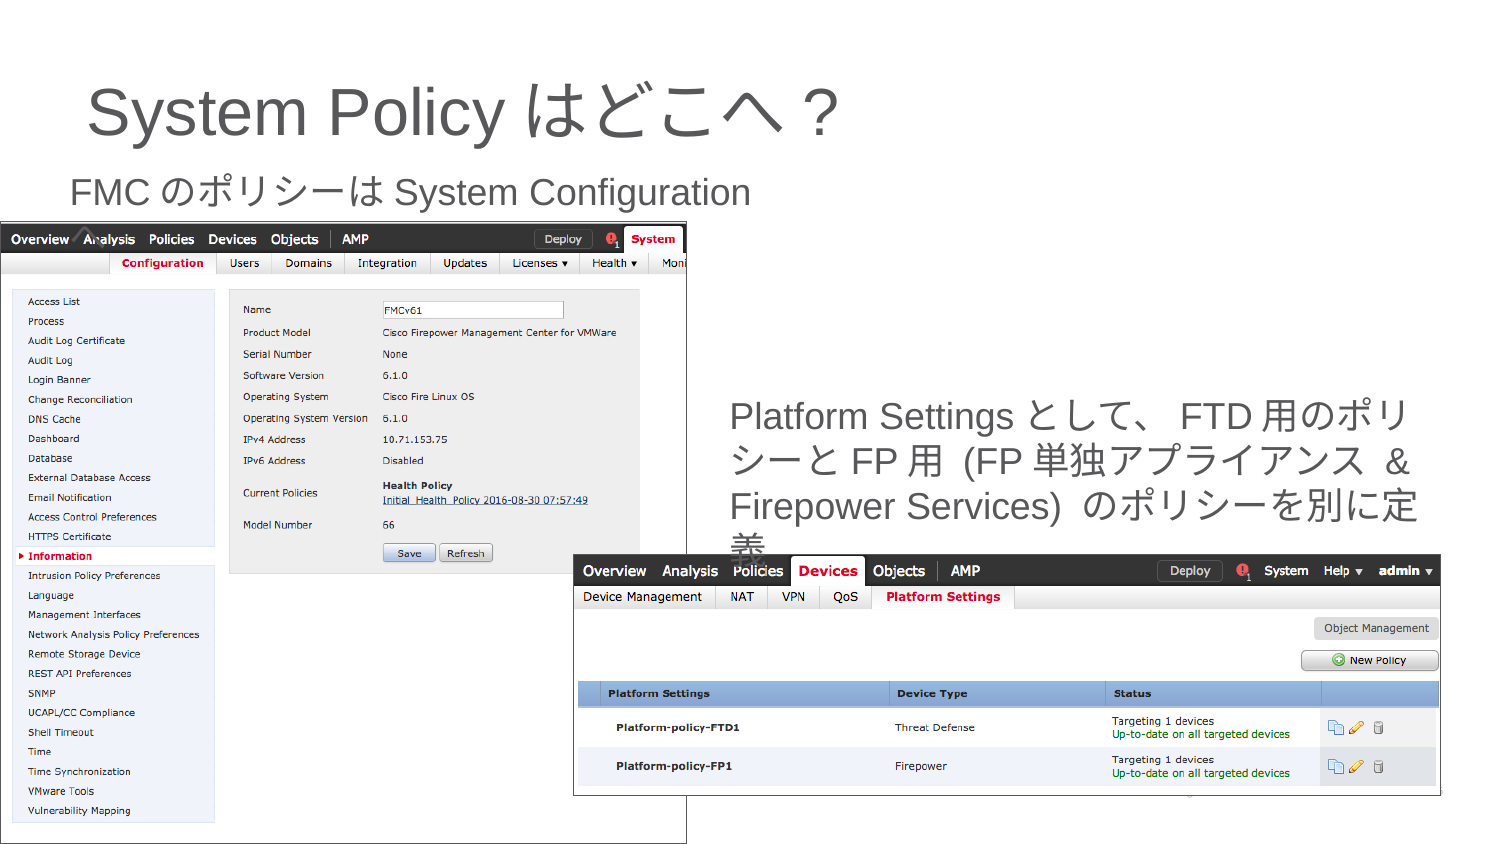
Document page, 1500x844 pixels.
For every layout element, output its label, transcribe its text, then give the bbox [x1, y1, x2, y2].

title System Policyはどこへ? [71, 55, 1441, 176]
text_box Platform Settingsとして、FTD用のポリシーとFP用 (FP単独アプライアンス & Firepower Services) のポリシーを別に定義 [714, 384, 1441, 553]
picture [0, 221, 1442, 844]
text_box FMCのポリシーはSystem Configurationへ [54, 160, 781, 266]
